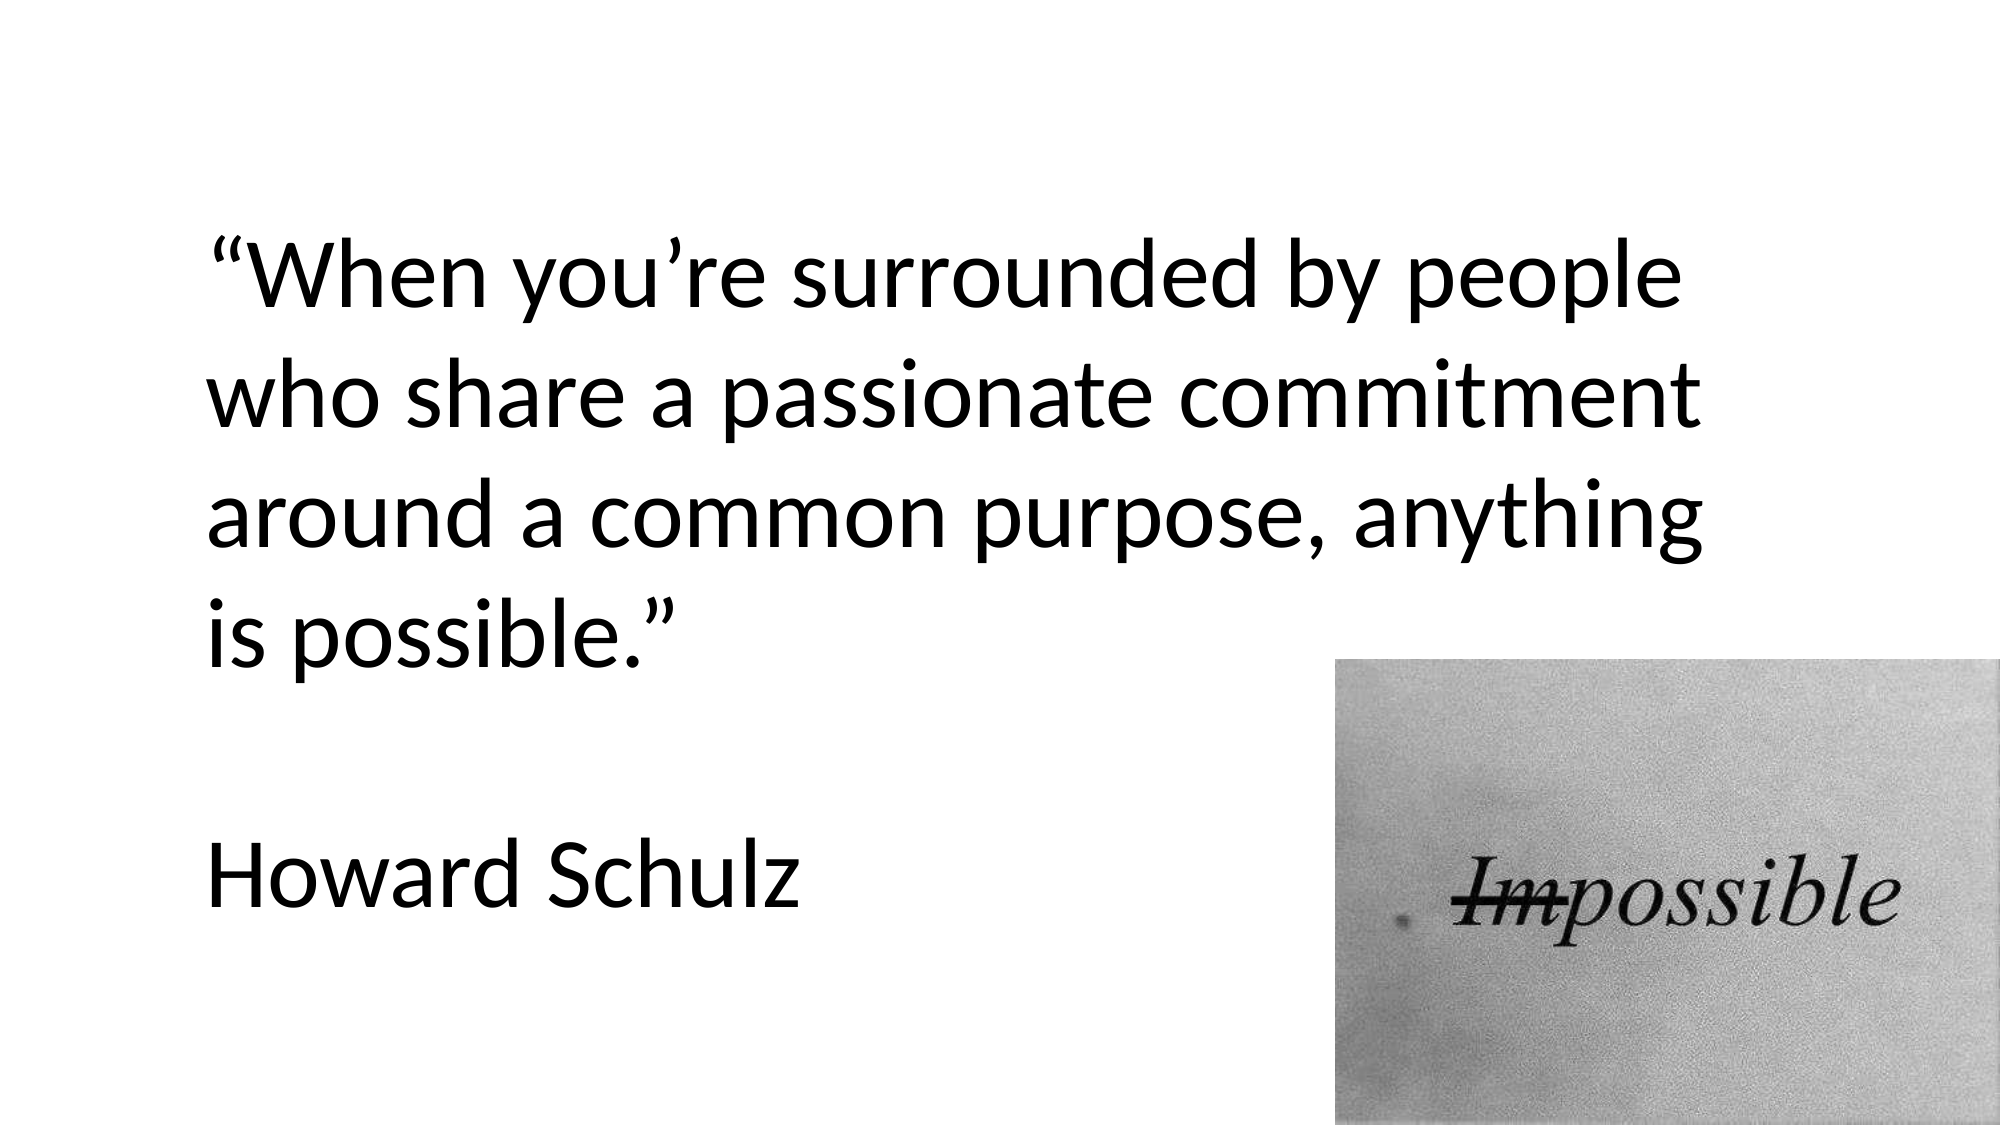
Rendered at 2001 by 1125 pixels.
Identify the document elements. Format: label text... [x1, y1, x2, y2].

text_box “When you’re surrounded by people who share a passionate commitment around a common purpose, anything is possible.” Howard Schulz [190, 199, 1727, 935]
picture [1335, 659, 2000, 1125]
